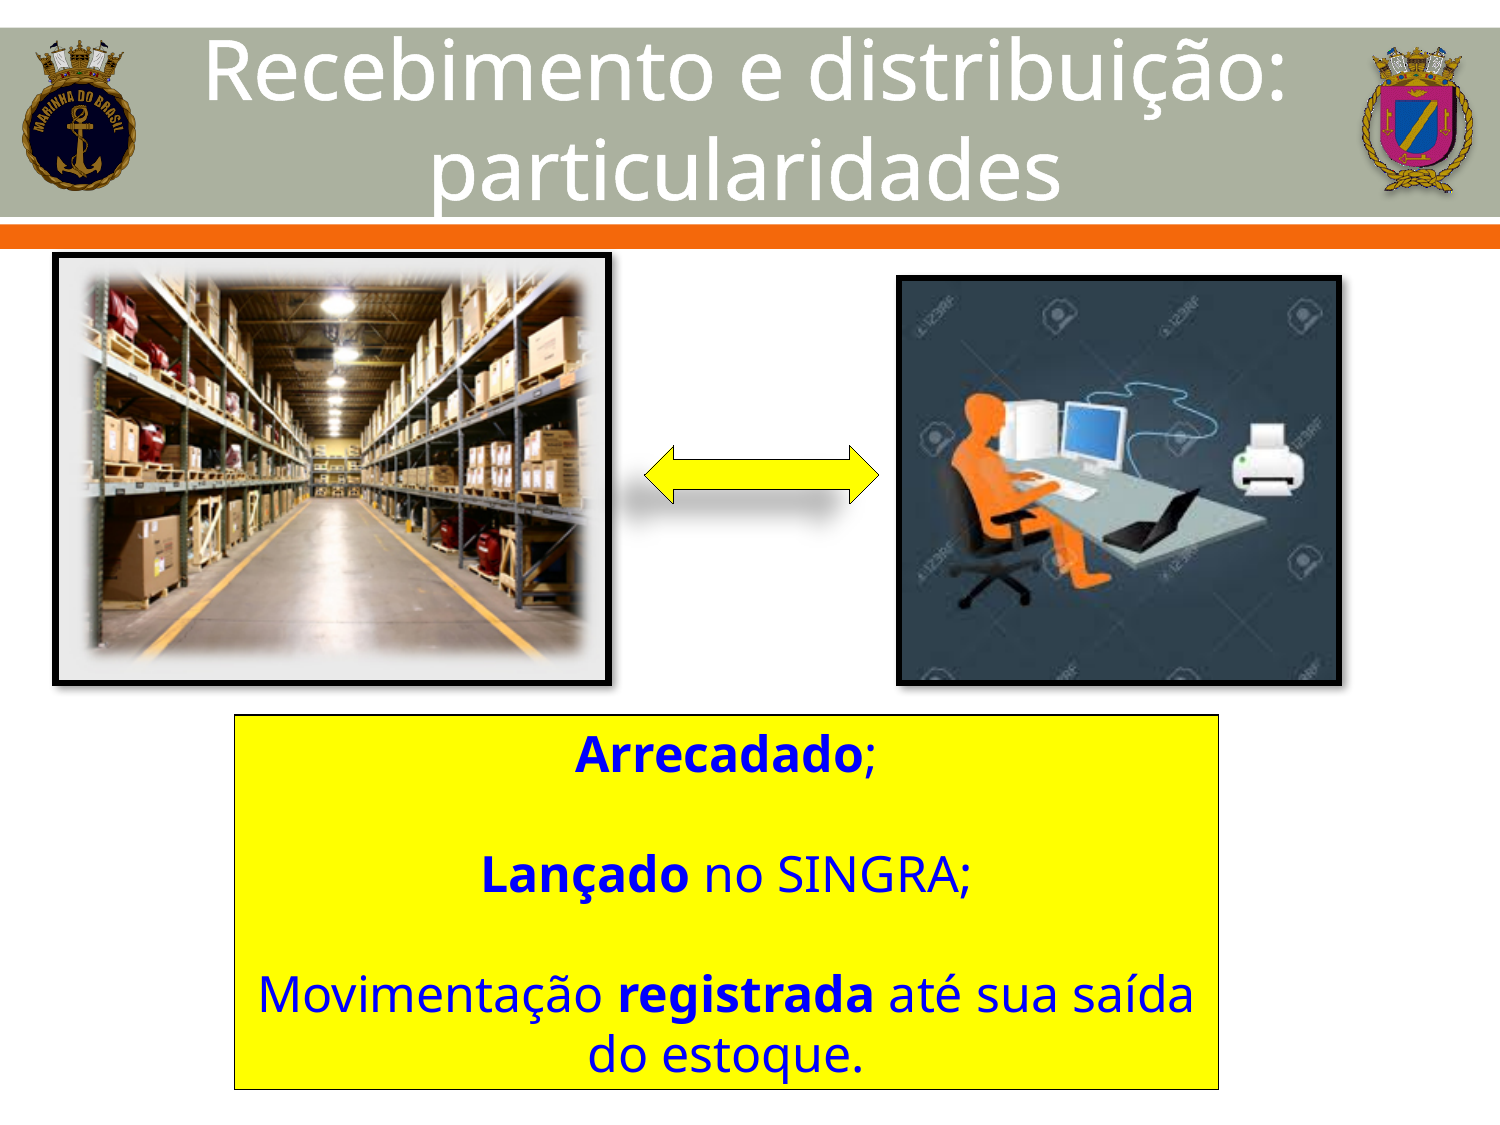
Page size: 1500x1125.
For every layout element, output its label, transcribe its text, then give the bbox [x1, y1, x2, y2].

text_box [644, 445, 879, 504]
picture [901, 280, 1337, 680]
picture [22, 40, 137, 191]
text_box Arrecadado; Lançado no SINGRA; Movimentação registrada até sua saída do estoque. [234, 714, 1219, 1090]
picture [1362, 46, 1473, 193]
title Recebimento e distribuição: particularidades [145, 46, 1360, 186]
picture [58, 257, 606, 680]
